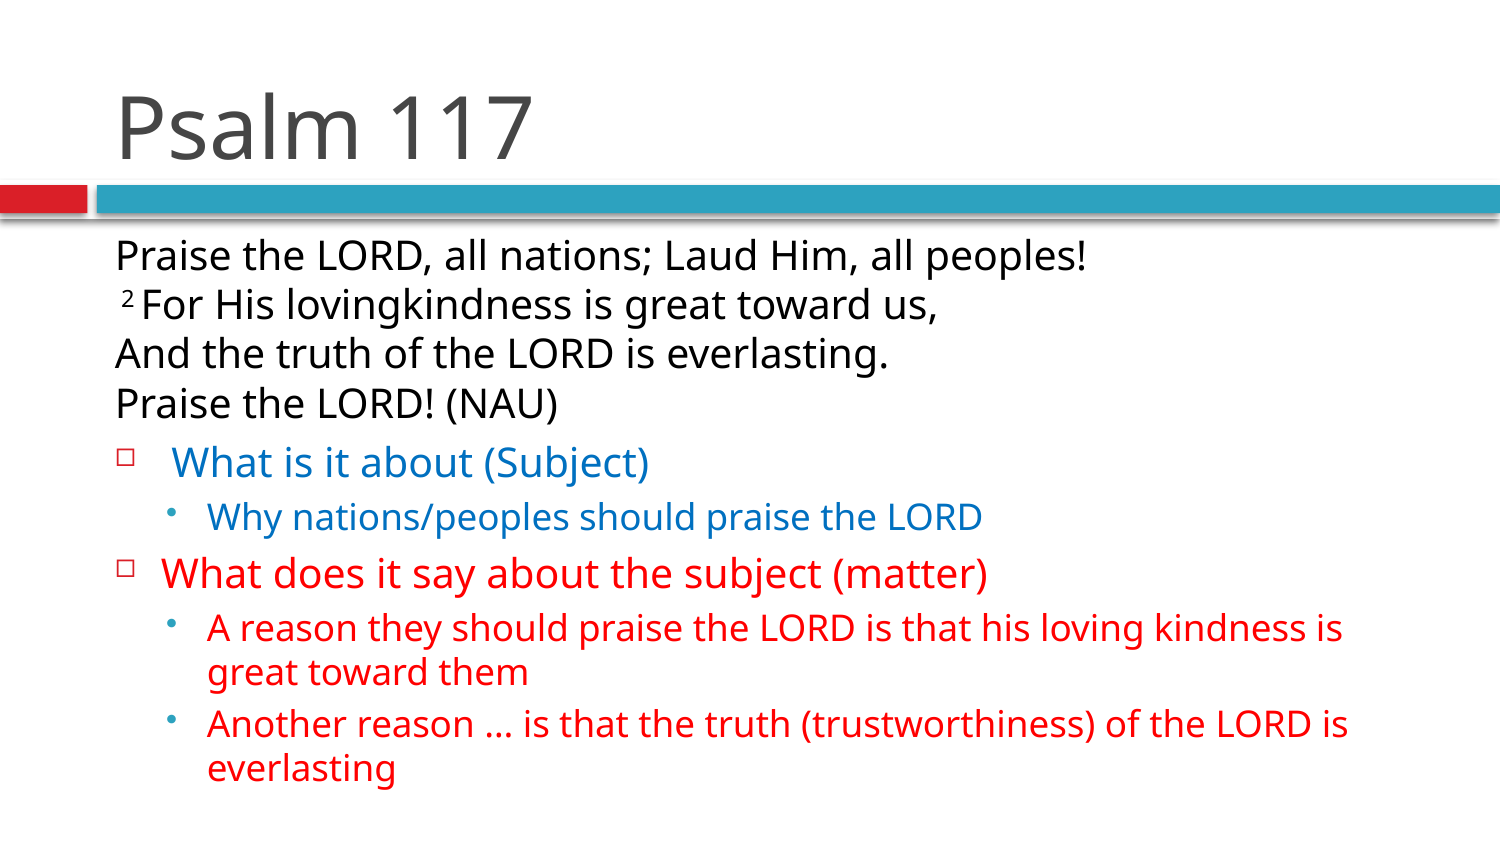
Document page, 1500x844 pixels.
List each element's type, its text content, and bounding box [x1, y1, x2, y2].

title Psalm 117 [99, 19, 1438, 185]
list Praise the LORD, all nations; Laud Him, all peoples! 2 For His lovingkindness is great toward us, And the truth of the LORD is everlasting. Praise the LORD! (NAU) What is it about (Subject) Why nations/peoples should praise the LORD What does it say about the subject (matter) A reason they should praise the LORD is that his loving kindness is great toward them Another reason … is that the truth (trustworthiness) of the LORD is everlasting [99, 221, 1438, 797]
